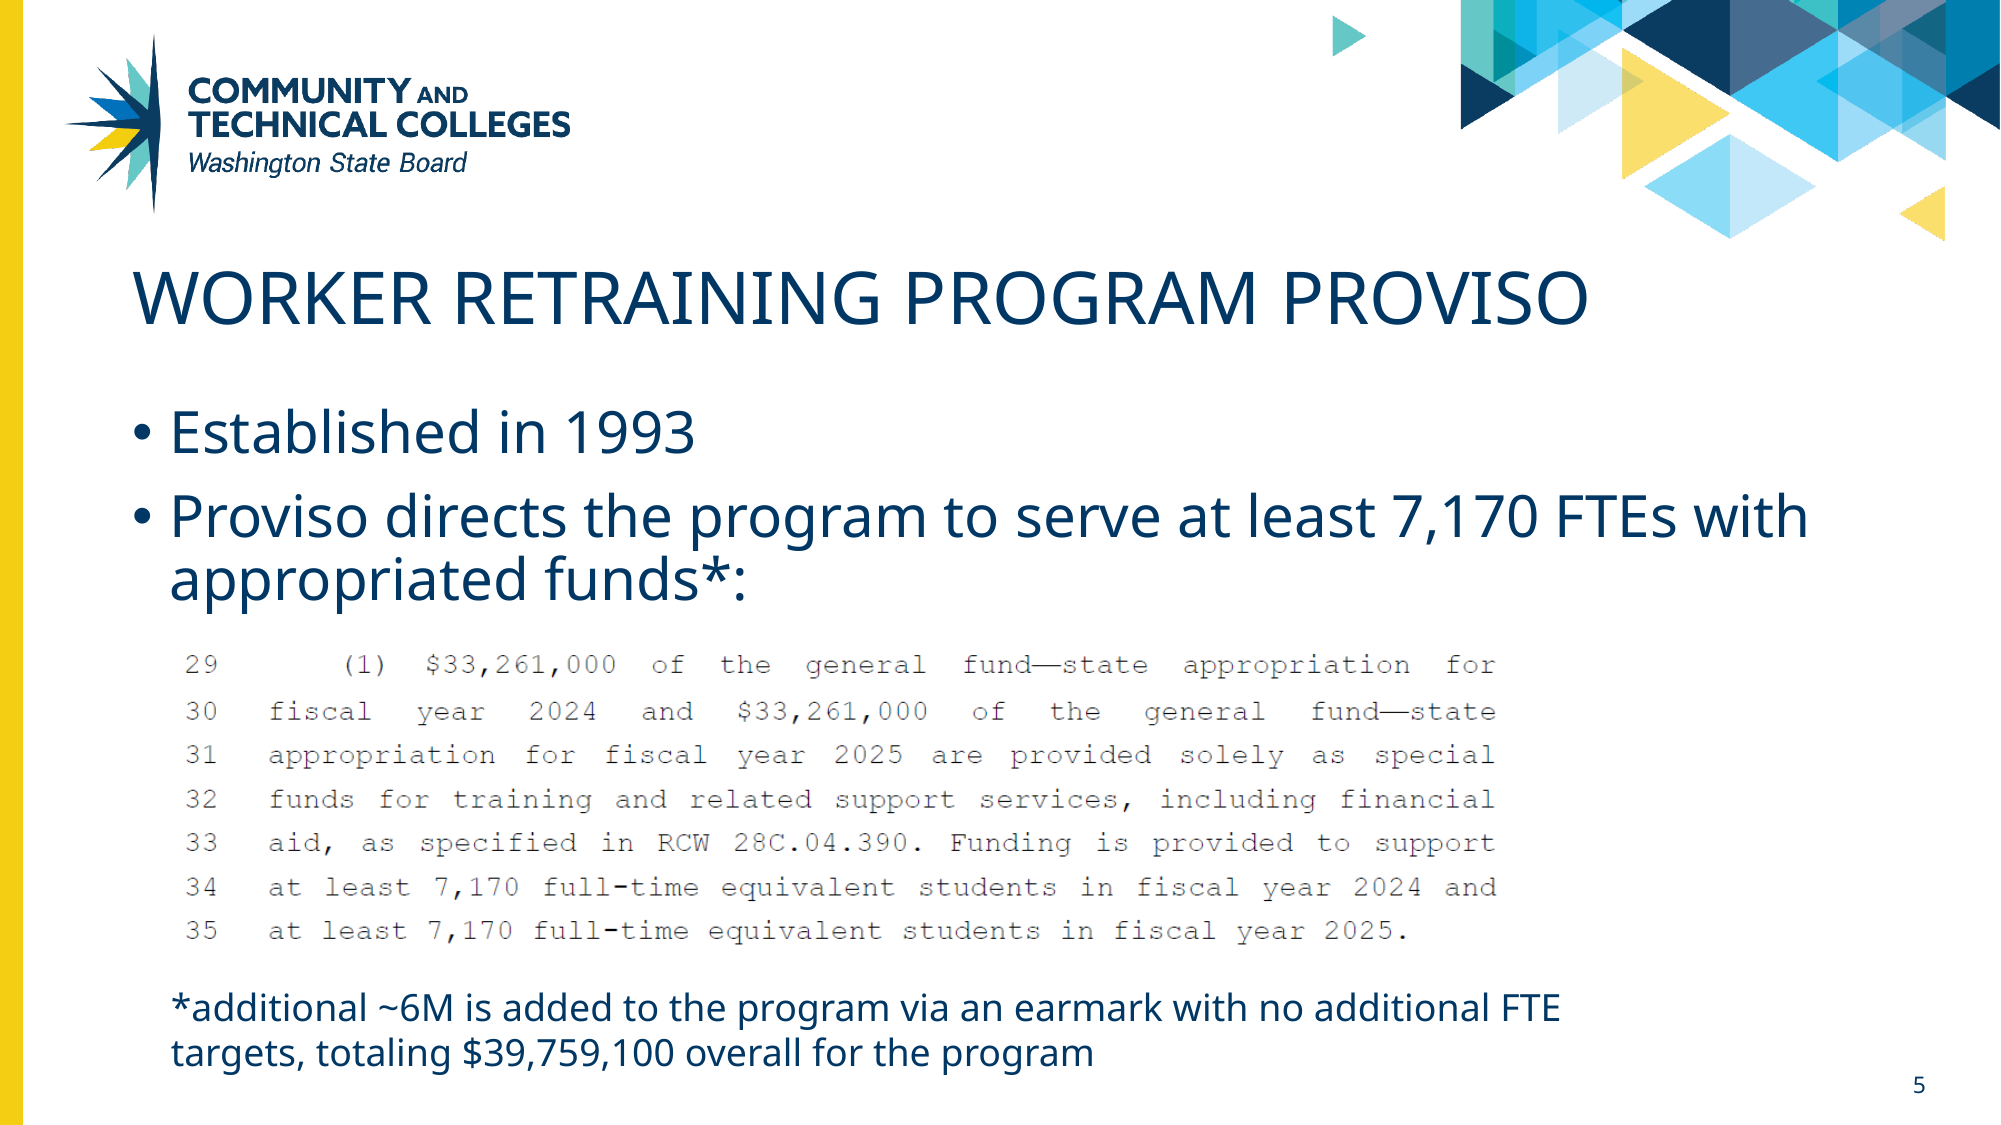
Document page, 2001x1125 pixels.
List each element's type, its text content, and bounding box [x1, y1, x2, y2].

slide_number 5 [1838, 1063, 1941, 1103]
picture [1332, 0, 2000, 241]
list Established in 1993 Proviso directs the program to serve at least 7,170 FTEs with appropriated funds*: [117, 396, 1941, 1013]
title Worker Retraining program proviso [117, 254, 1941, 385]
picture [64, 33, 570, 214]
picture [156, 639, 1549, 964]
text_box *additional ~6M is added to the program via an earmark with no additional FTE targets, totaling $39,759,100 overall for the program [156, 977, 1694, 1082]
